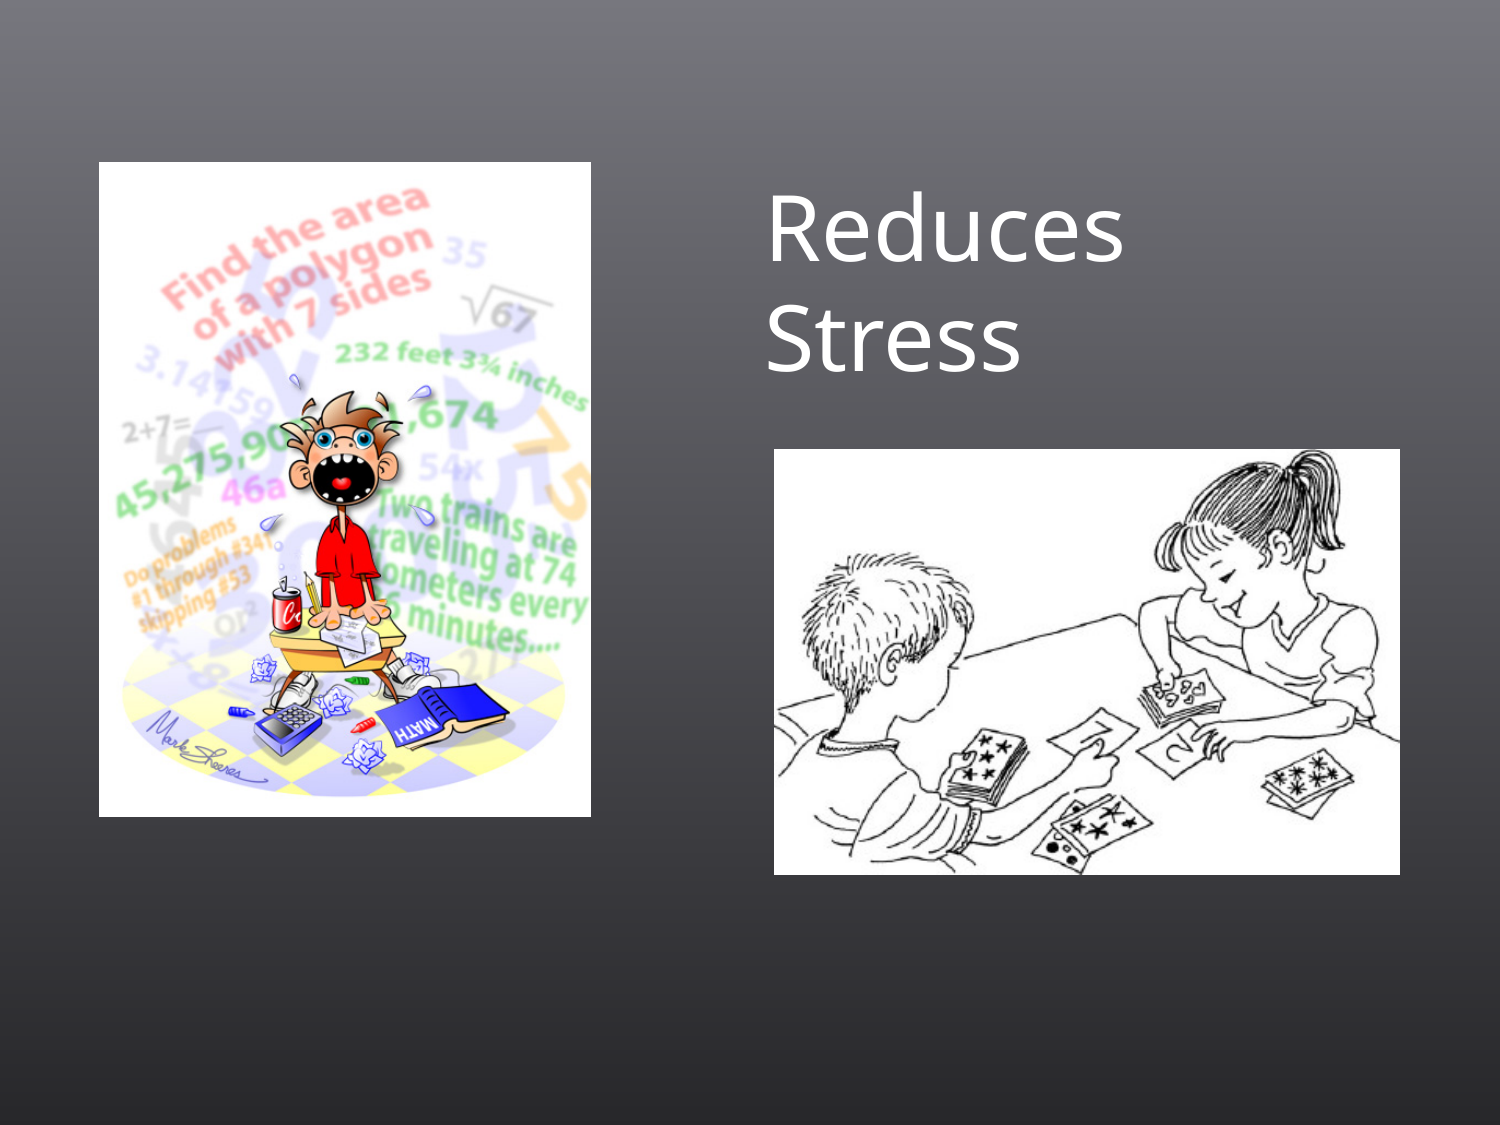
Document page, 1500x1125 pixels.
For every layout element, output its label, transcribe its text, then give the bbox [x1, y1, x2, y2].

picture [774, 449, 1401, 876]
text_box Reduces Stress [750, 162, 1400, 398]
picture [99, 162, 591, 817]
